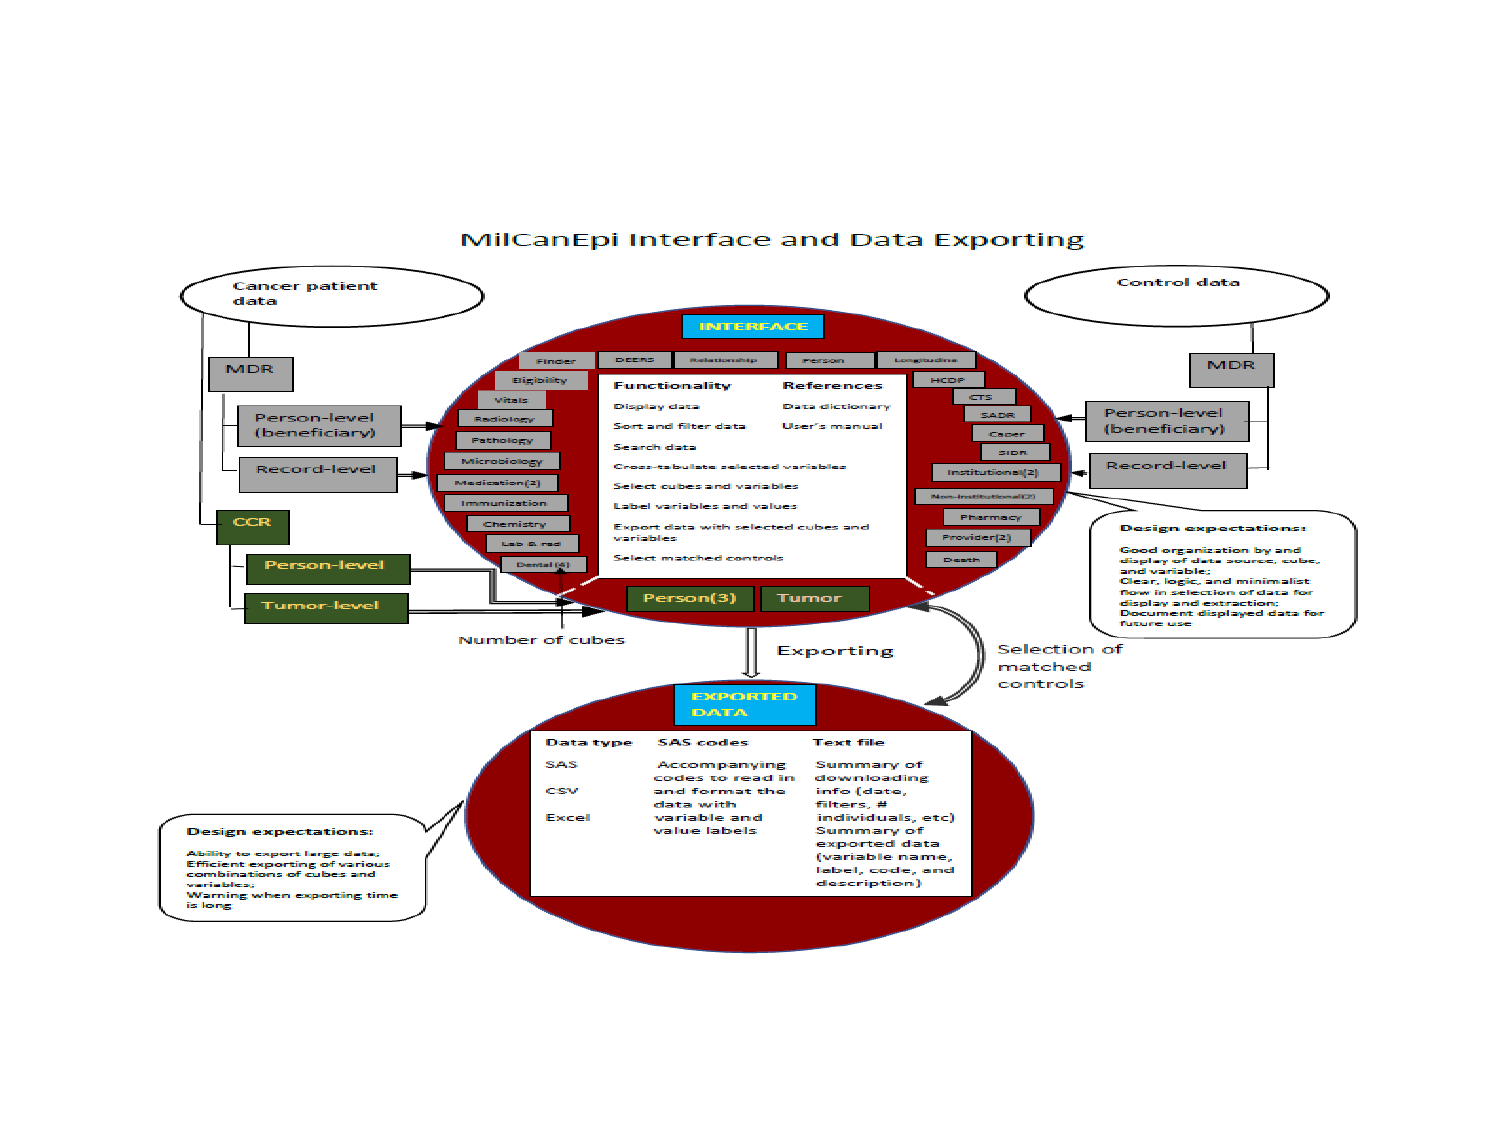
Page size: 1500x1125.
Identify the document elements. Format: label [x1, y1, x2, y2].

picture [97, 224, 1402, 1016]
